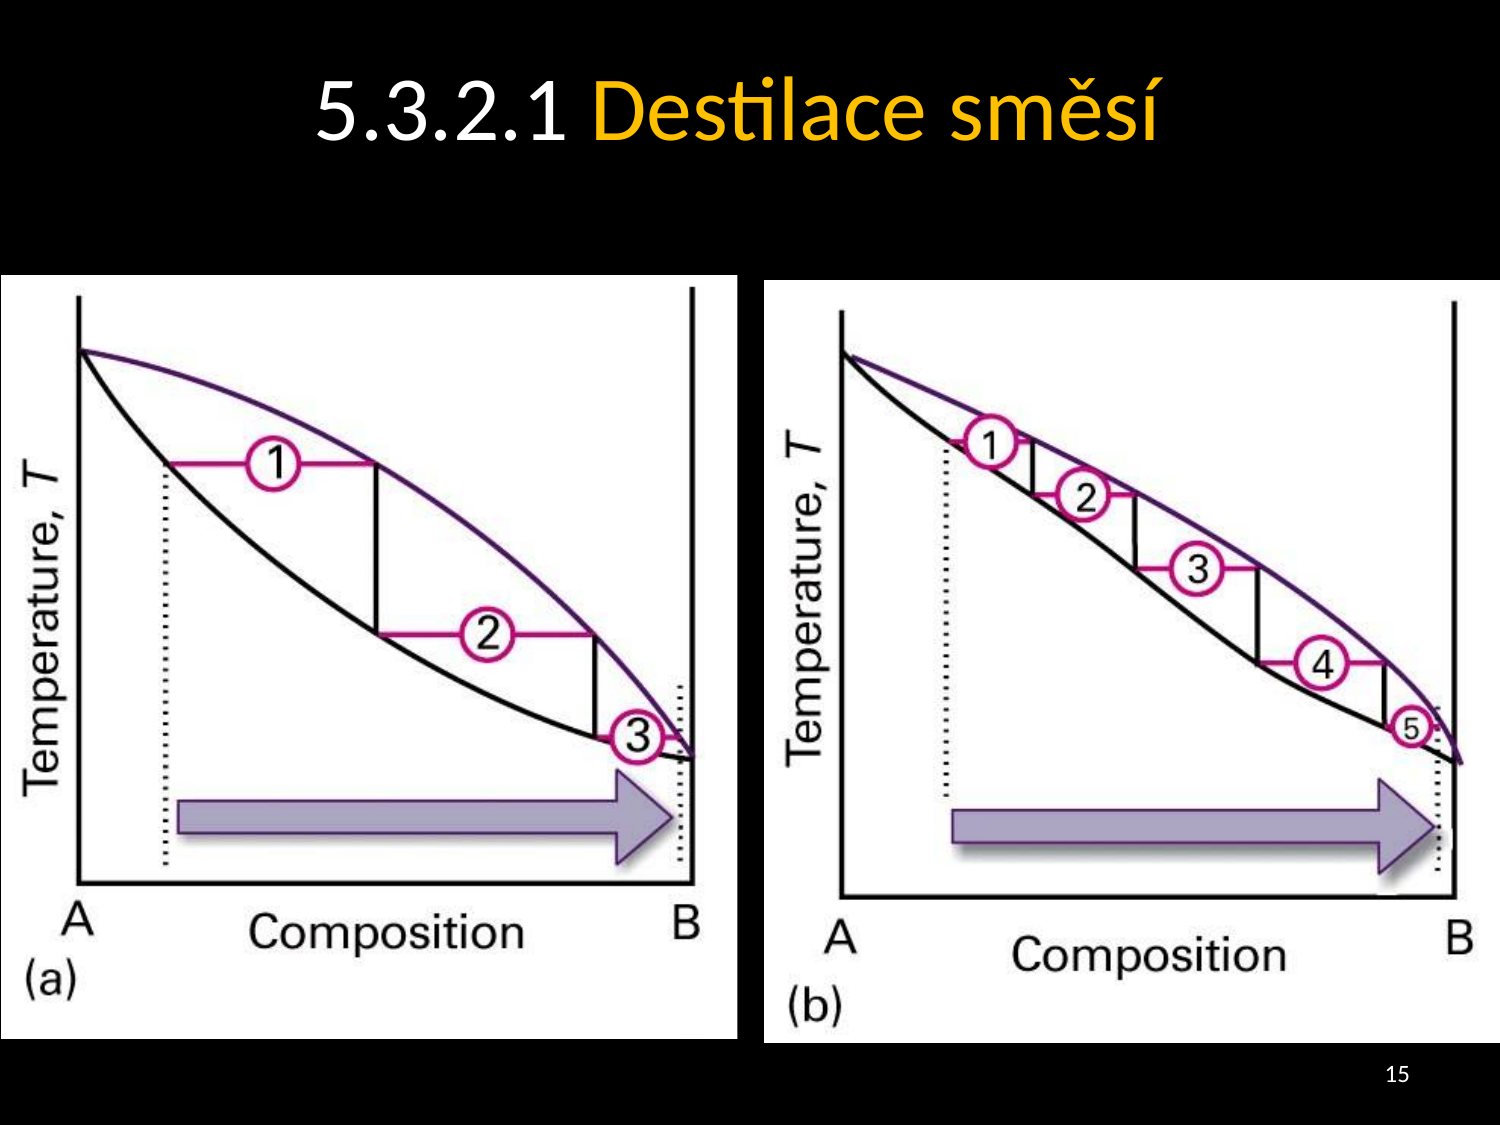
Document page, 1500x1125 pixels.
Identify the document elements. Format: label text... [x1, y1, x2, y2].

picture [0, 275, 738, 1039]
text_box 5.3.2.1 Destilace směsí [62, 9, 1413, 198]
slide_number 15 [1074, 1051, 1425, 1103]
picture [763, 280, 1500, 1043]
